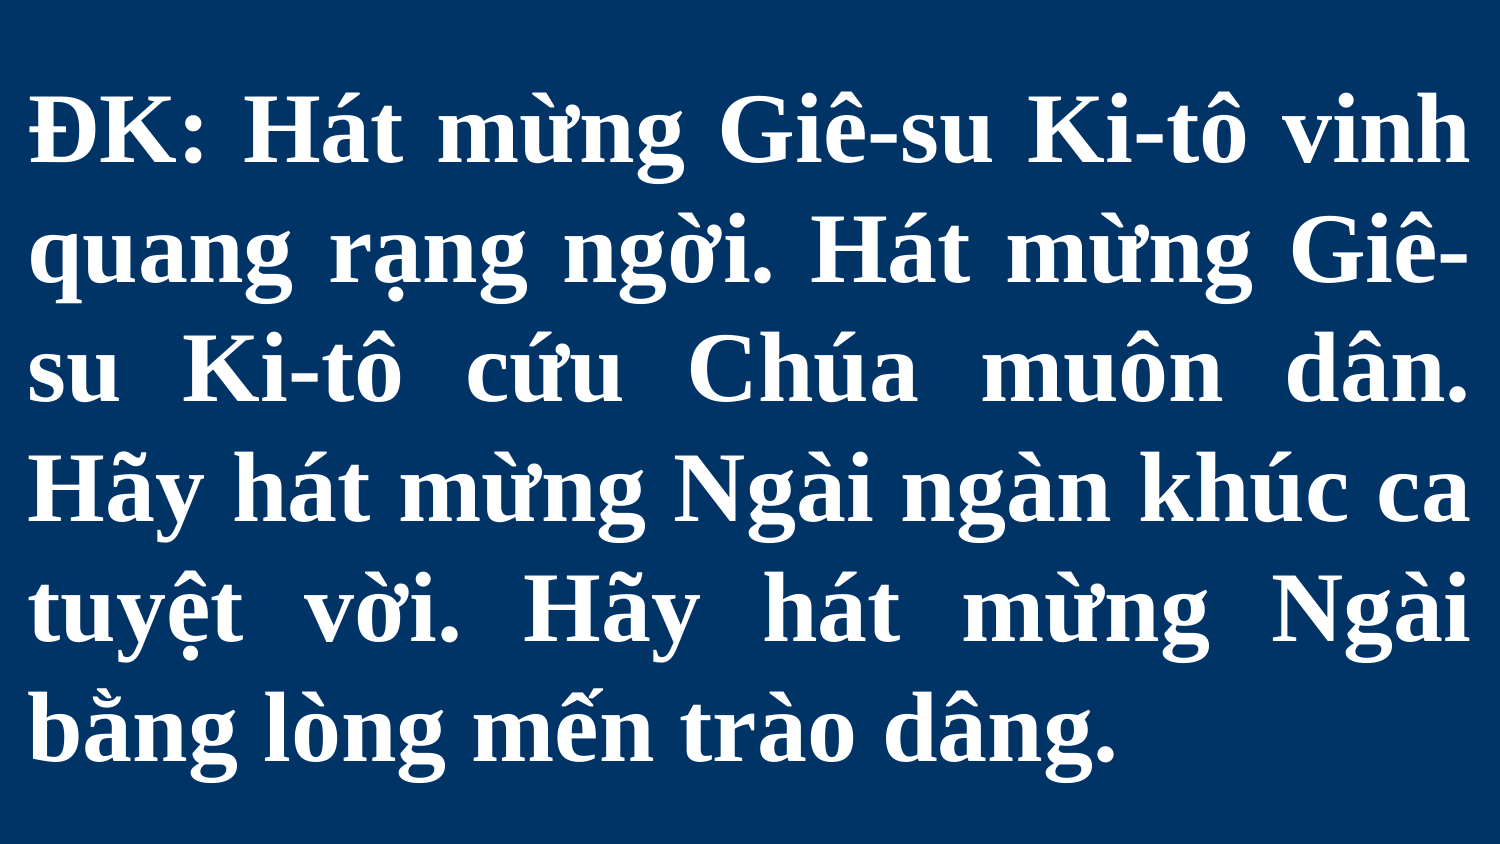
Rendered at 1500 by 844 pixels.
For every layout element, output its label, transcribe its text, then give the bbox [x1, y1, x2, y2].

title ĐK: Hát mừng Giê-su Ki-tô vinh quang rạng ngời. Hát mừng Giê-su Ki-tô cứu Chúa muôn dân. Hãy hát mừng Ngài ngàn khúc ca tuyệt vời. Hãy hát mừng Ngài bằng lòng mến trào dâng. [12, 9, 1488, 835]
